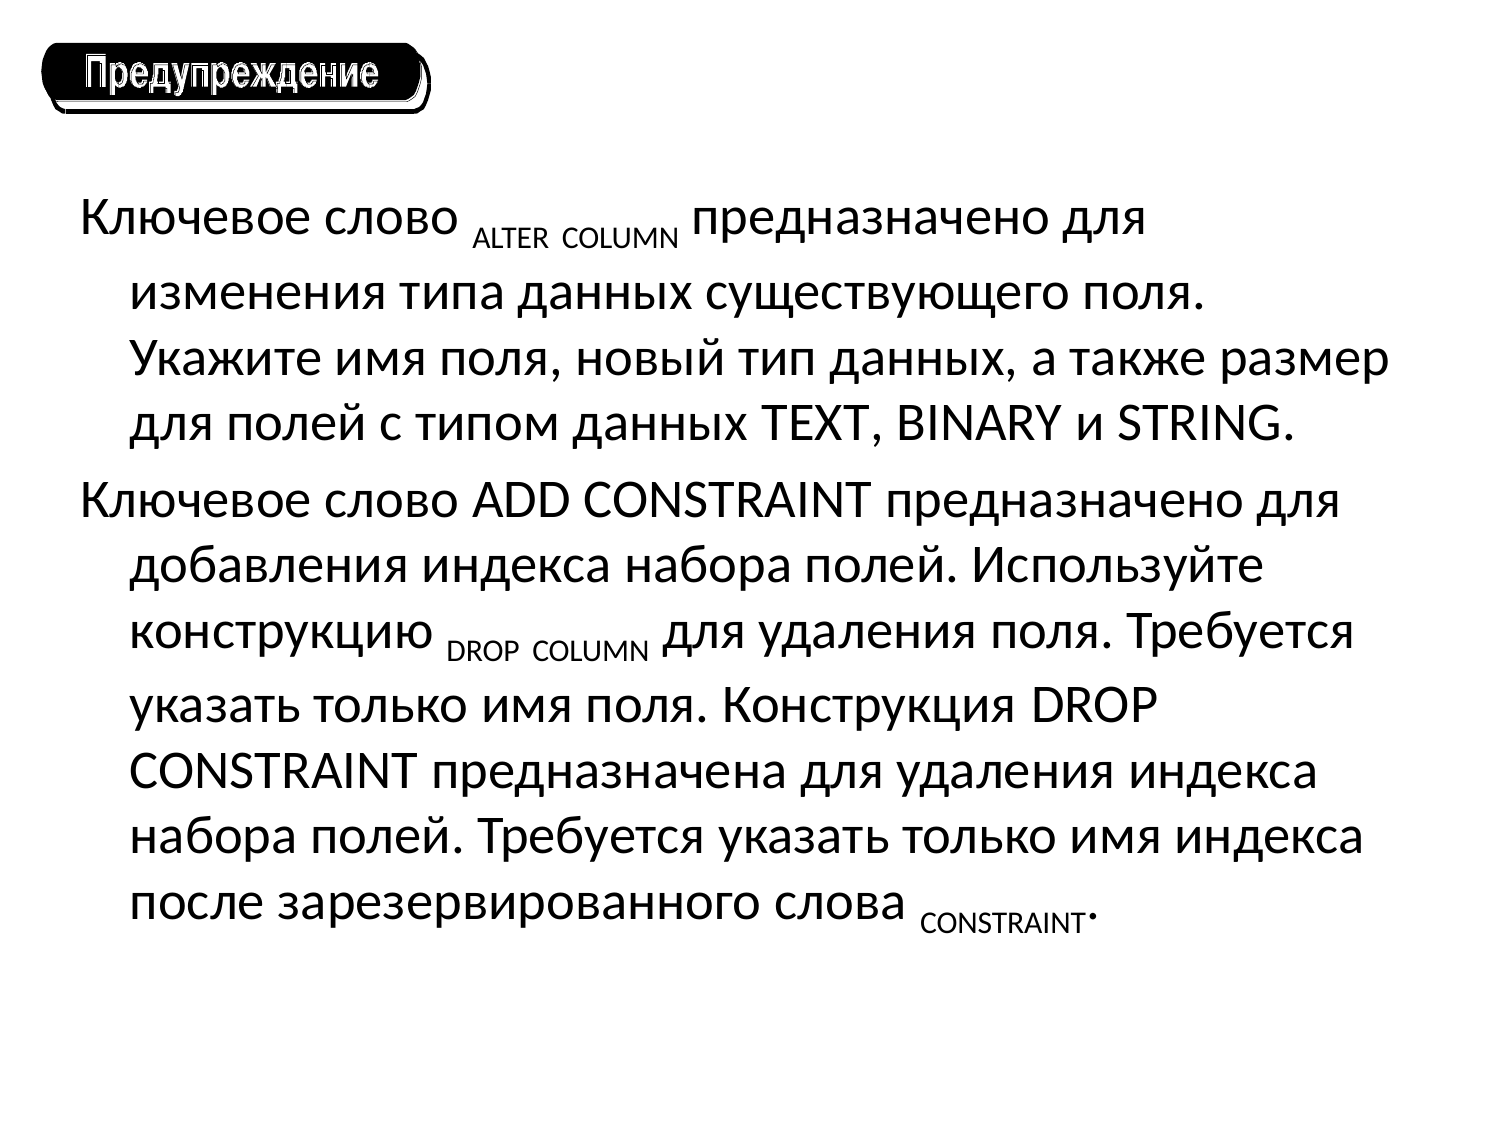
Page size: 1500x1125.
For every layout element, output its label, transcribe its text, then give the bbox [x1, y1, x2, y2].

list Ключевое слово ALTER COLUMN предназначено для изменения типа данных существующего поля. Укажите имя поля, новый тип данных, а также размер для полей с типом данных TEXT, BINARY и STRING. Ключевое слово ADD CONSTRAINT предназначено для добавления индекса набора полей. Используйте конструкцию DROP COLUMN для удаления поля. Требуется указать только имя поля. Конструкция DROP CONSTRAINT предназначена для удаления индекса набора полей. Требуется указать только имя индекса после зарезервированного слова CONSTRAINT. [64, 172, 1415, 1047]
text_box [41, 42, 432, 114]
